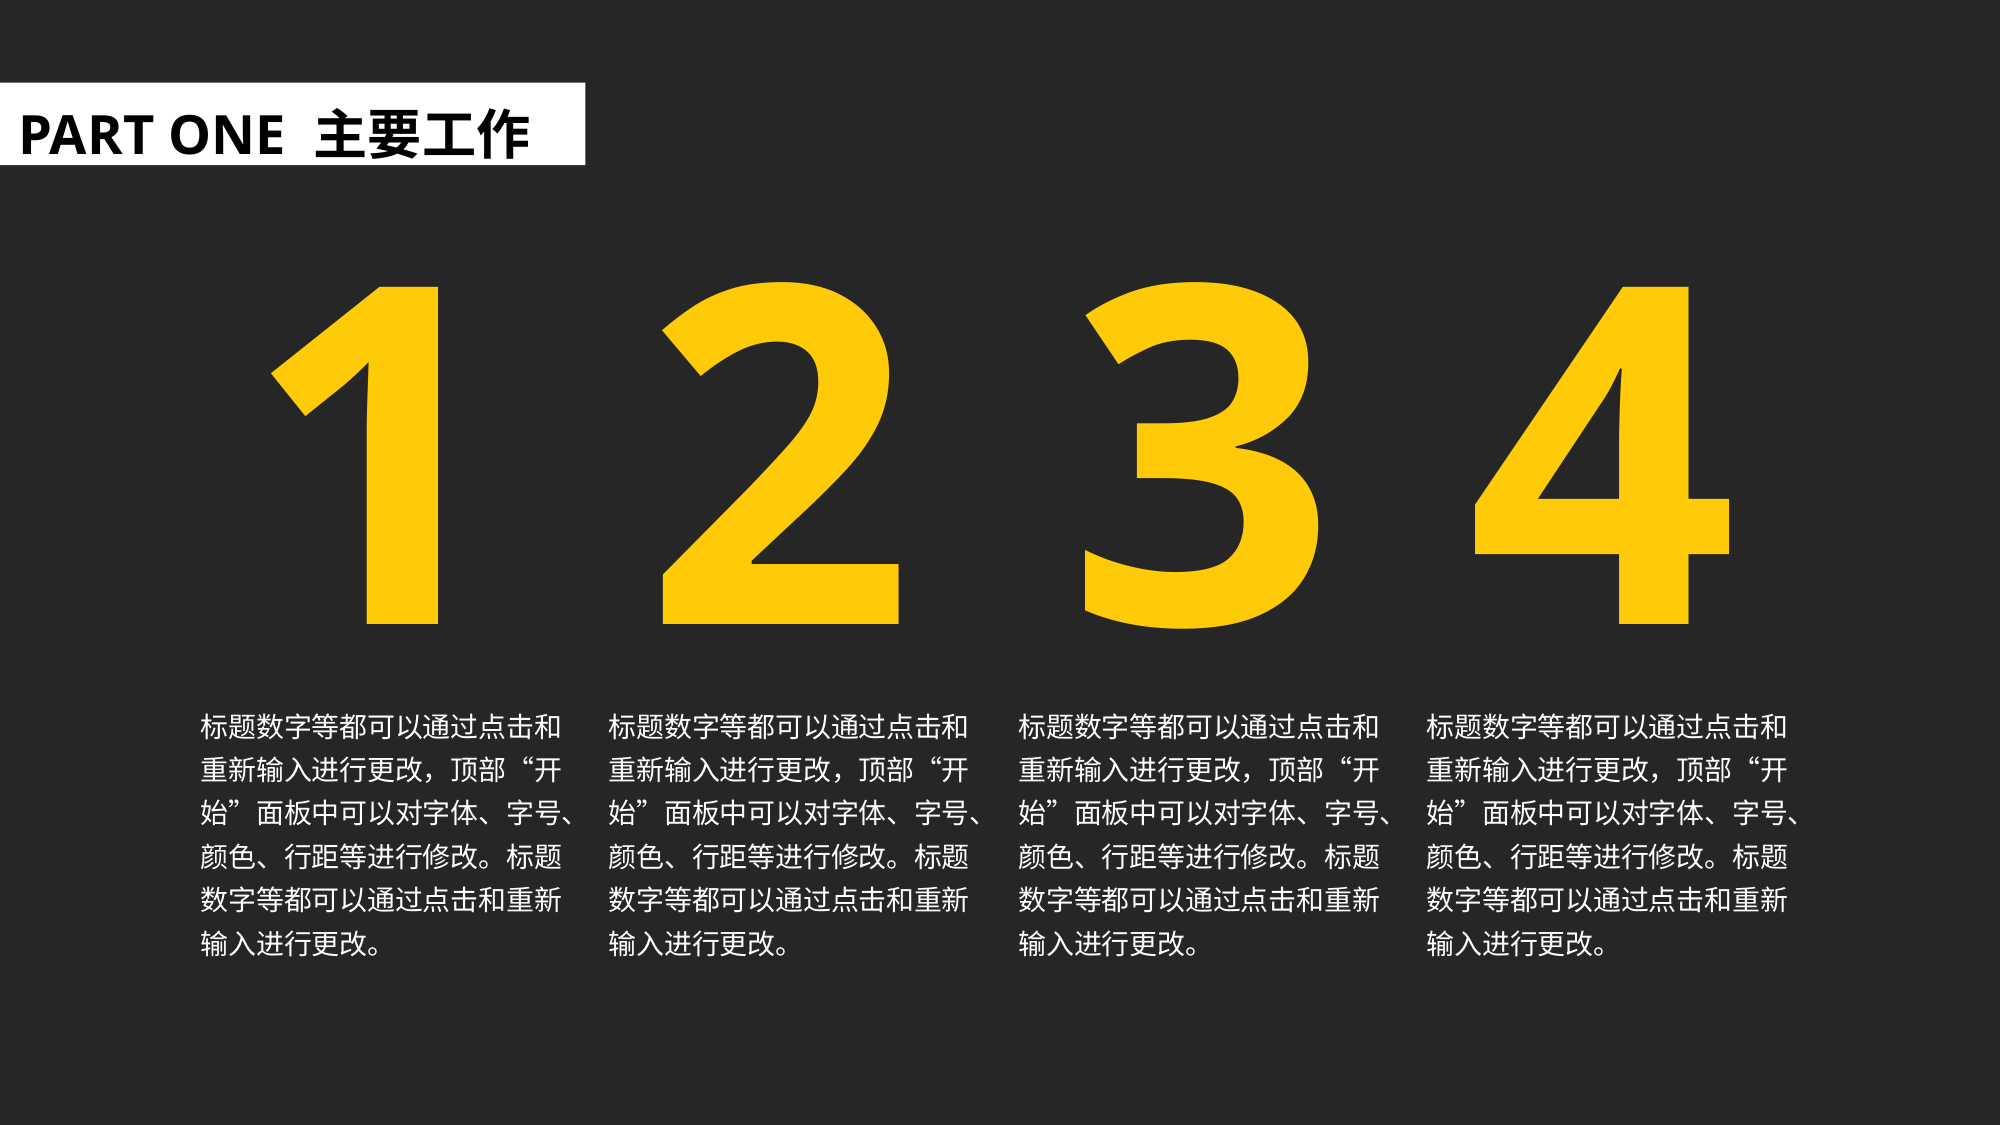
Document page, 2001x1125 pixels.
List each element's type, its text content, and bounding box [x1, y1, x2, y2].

text_box 标题数字等都可以通过点击和重新输入进行更改，顶部“开始”面板中可以对字体、字号、颜色、行距等进行修改。标题数字等都可以通过点击和重新输入进行更改。 [1412, 692, 1829, 967]
text_box 标题数字等都可以通过点击和重新输入进行更改，顶部“开始”面板中可以对字体、字号、颜色、行距等进行修改。标题数字等都可以通过点击和重新输入进行更改。 [186, 692, 594, 967]
text_box 标题数字等都可以通过点击和重新输入进行更改，顶部“开始”面板中可以对字体、字号、颜色、行距等进行修改。标题数字等都可以通过点击和重新输入进行更改。 [1004, 692, 1412, 967]
text_box 2 [629, 145, 930, 727]
text_box 4 [1453, 145, 1753, 727]
text_box 3 [1052, 145, 1353, 727]
list PART ONE 主要工作 [4, 73, 857, 166]
text_box 1 [229, 166, 529, 727]
text_box 标题数字等都可以通过点击和重新输入进行更改，顶部“开始”面板中可以对字体、字号、颜色、行距等进行修改。标题数字等都可以通过点击和重新输入进行更改。 [594, 692, 1004, 967]
